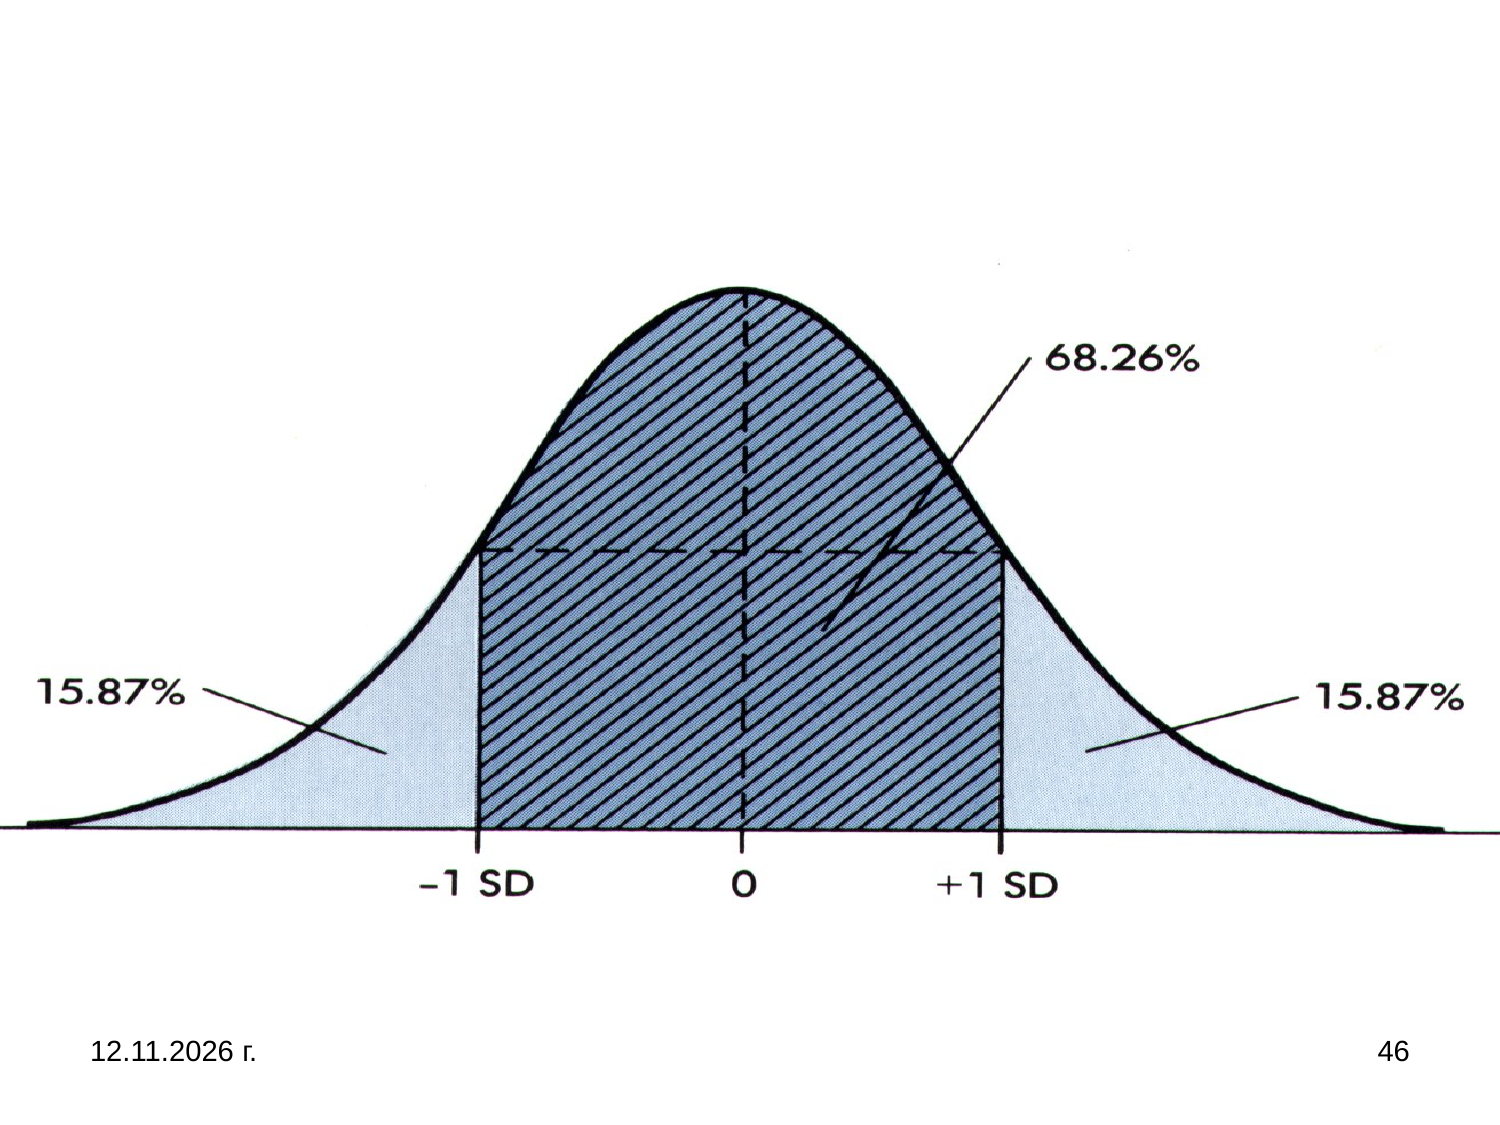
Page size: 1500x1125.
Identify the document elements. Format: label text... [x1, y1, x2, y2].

picture [0, 243, 1500, 912]
slide_number 46 [1074, 1024, 1425, 1103]
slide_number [75, 1024, 425, 1103]
